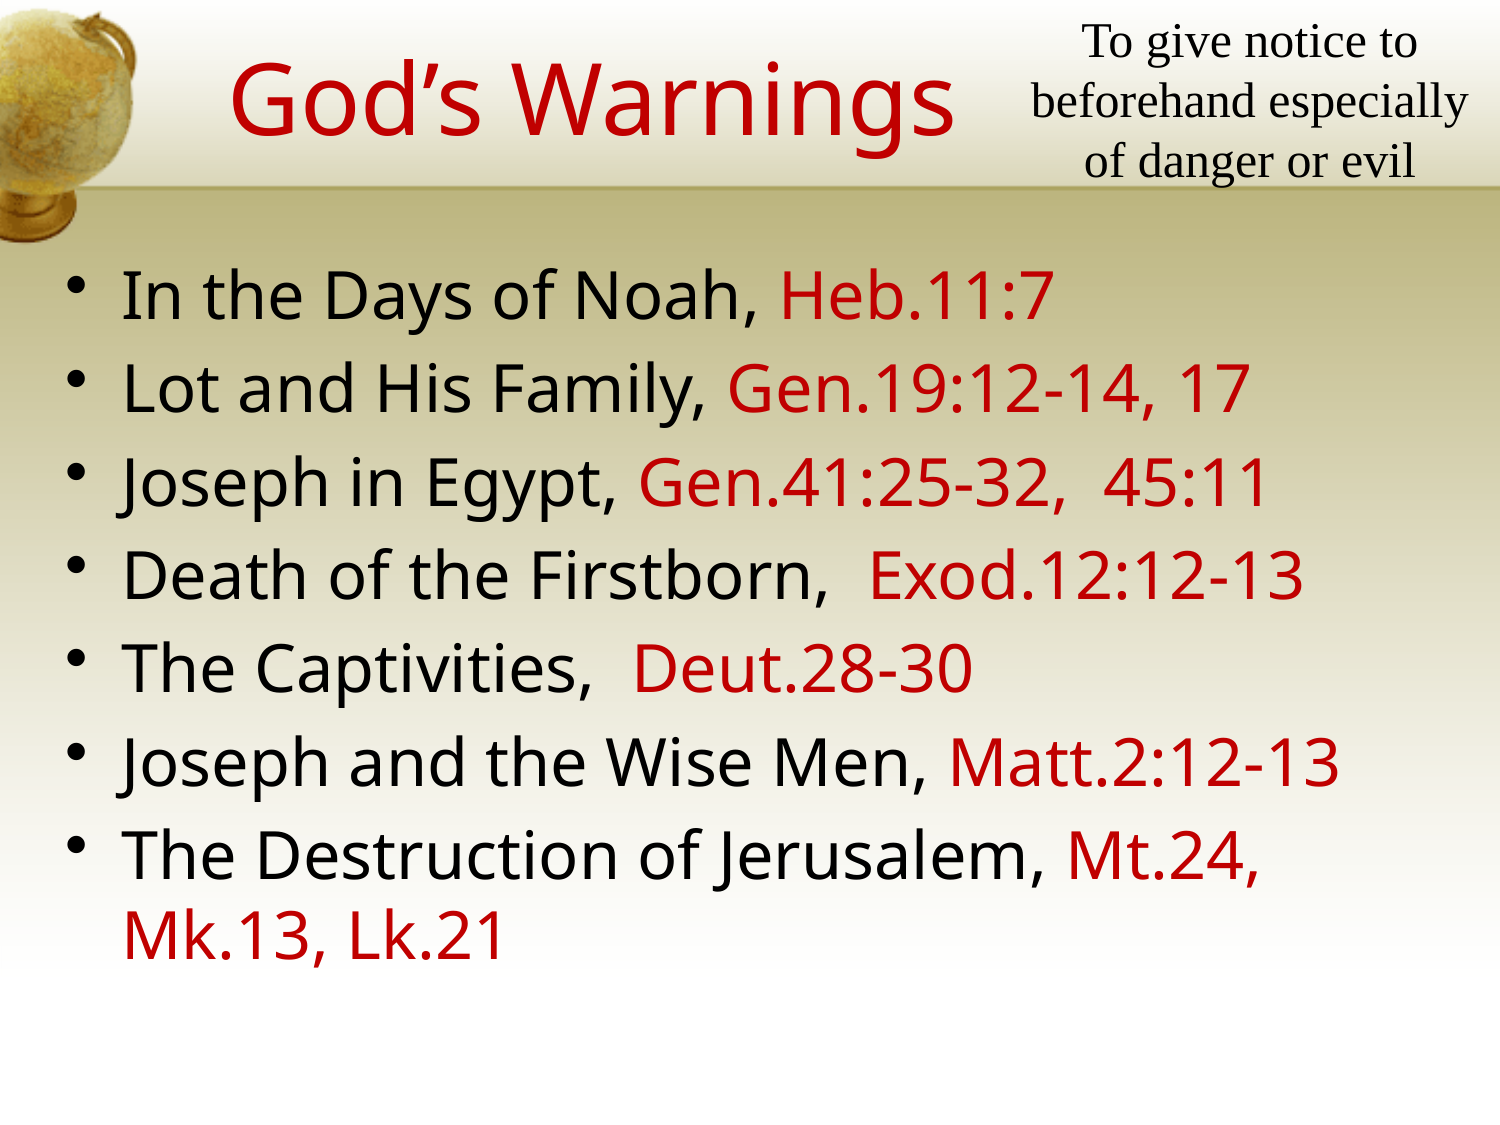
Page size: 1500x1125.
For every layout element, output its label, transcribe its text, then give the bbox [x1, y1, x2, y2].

list In the Days of Noah, Heb.11:7 Lot and His Family, Gen.19:12-14, 17 Joseph in Egypt, Gen.41:25-32, 45:11 Death of the Firstborn, Exod.12:12-13 The Captivities, Deut.28-30 Joseph and the Wise Men, Matt.2:12-13 The Destruction of Jerusalem, Mt.24, Mk.13, Lk.21 [49, 245, 1488, 1038]
picture [0, 0, 1500, 1125]
title God’s Warnings [212, 37, 1012, 164]
text_box To give notice to beforehand especially of danger or evil [1012, 0, 1488, 195]
